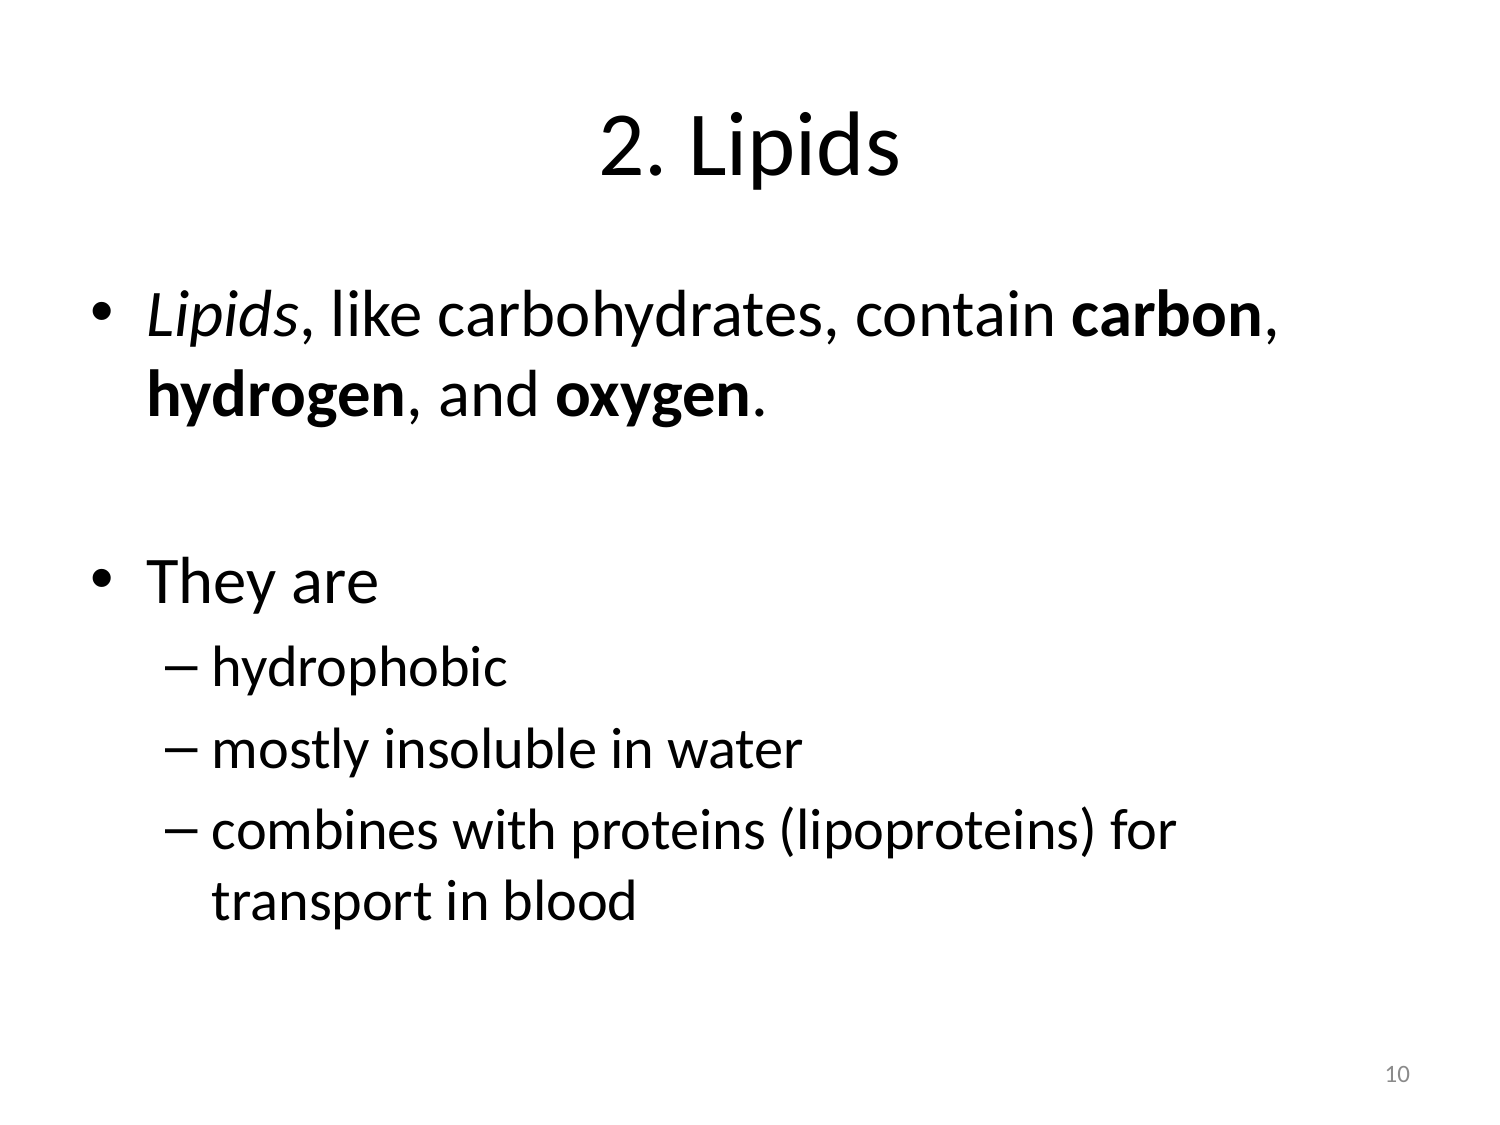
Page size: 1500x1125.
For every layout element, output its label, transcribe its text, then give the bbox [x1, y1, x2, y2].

list Lipids, like carbohydrates, contain carbon, hydrogen, and oxygen. They are hydrophobic mostly insoluble in water combines with proteins (lipoproteins) for transport in blood [75, 262, 1425, 1005]
slide_number 10 [1074, 1042, 1425, 1103]
title 2. Lipids [75, 45, 1425, 233]
